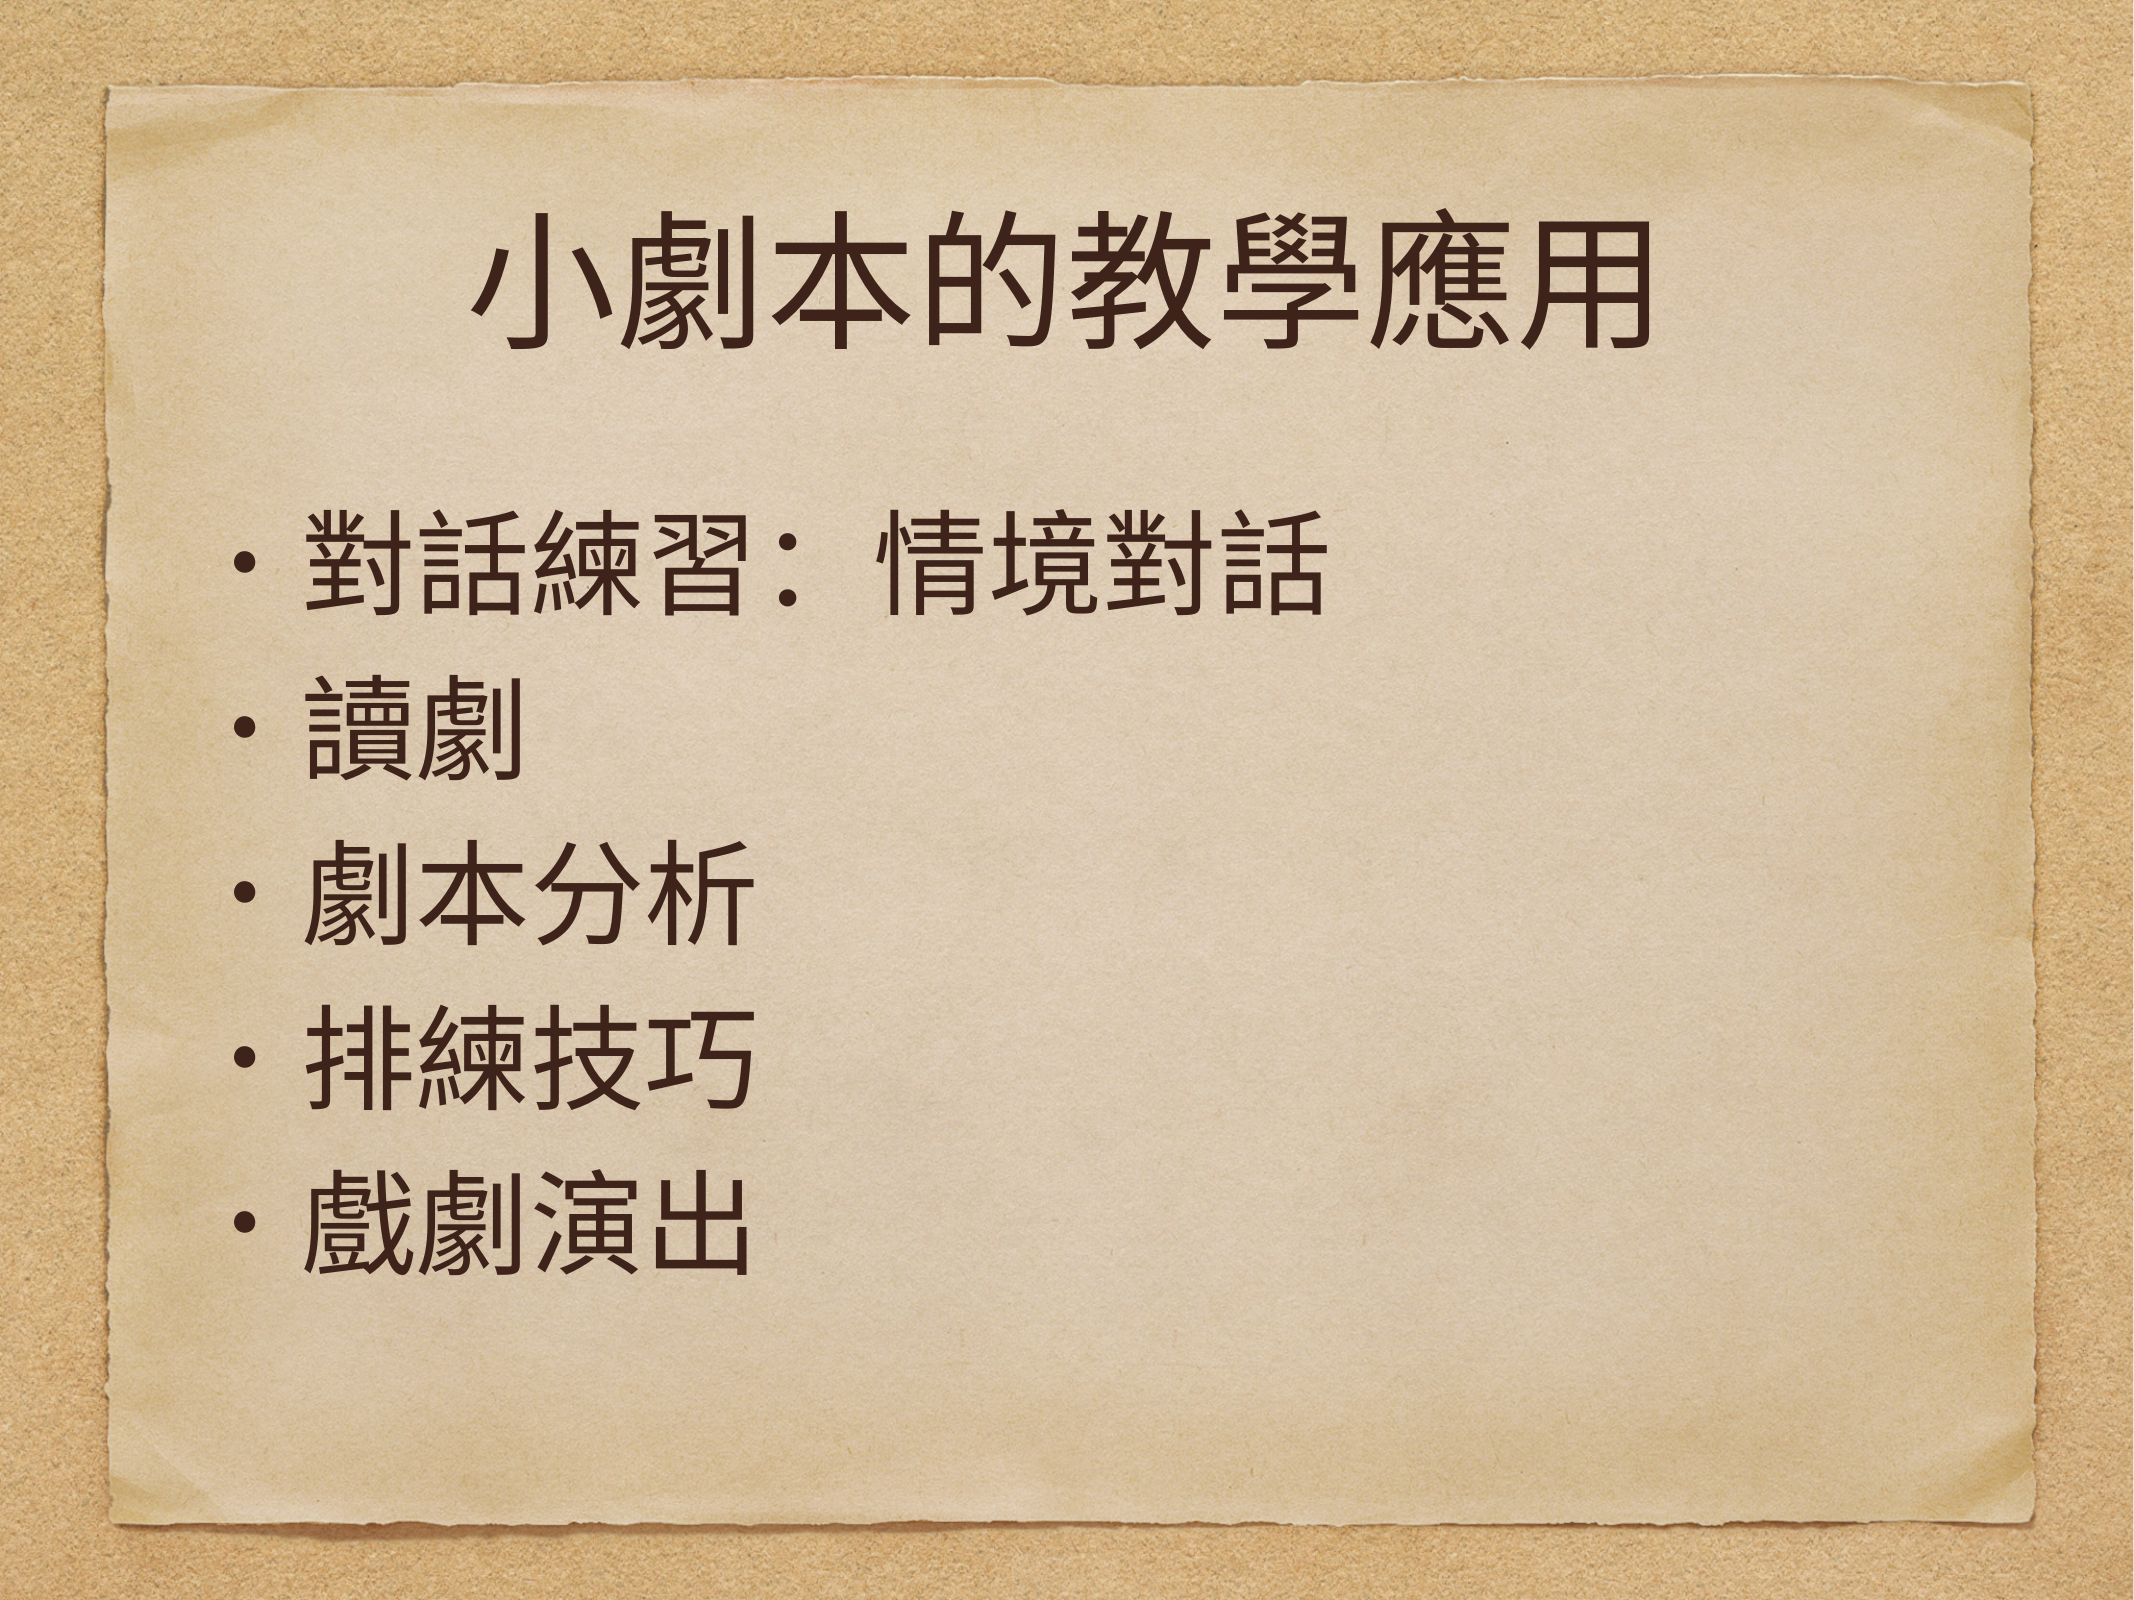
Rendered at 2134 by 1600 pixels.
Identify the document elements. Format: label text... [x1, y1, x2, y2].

title 小劇本的教學應用 [207, 103, 1926, 451]
list ˙對話練習：情境對話 ˙讀劇 ˙劇本分析 ˙排練技巧 ˙戲劇演出 [207, 455, 1926, 1416]
picture [0, 0, 2134, 1600]
